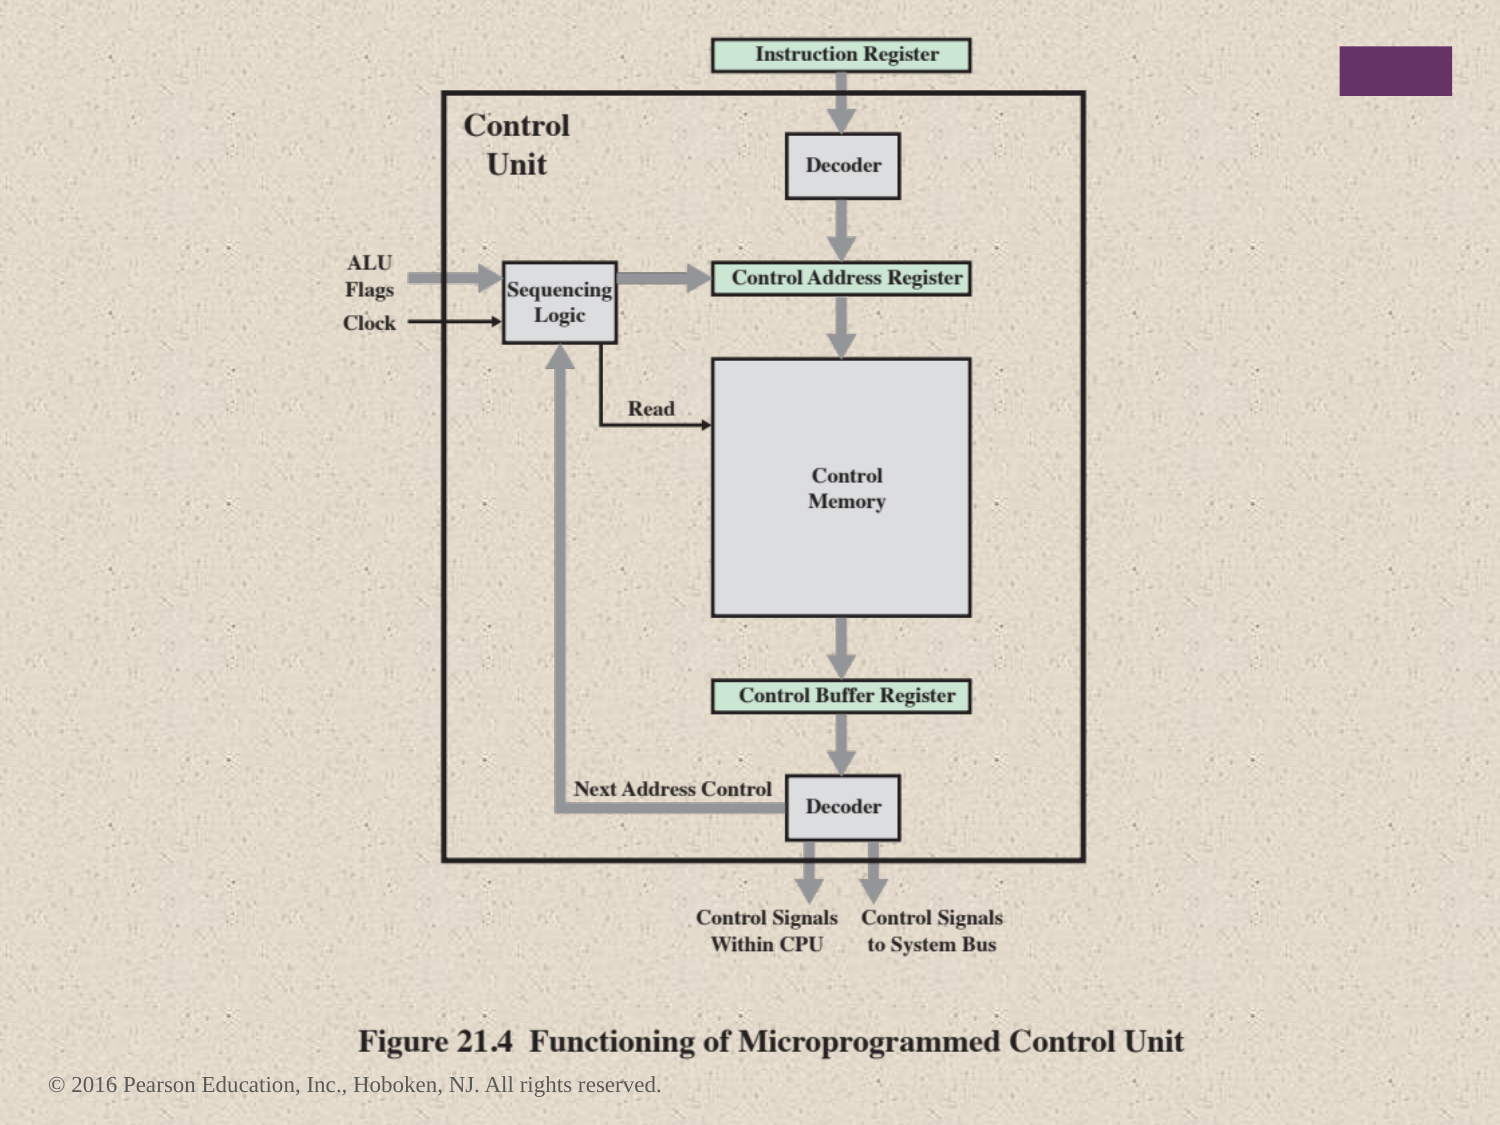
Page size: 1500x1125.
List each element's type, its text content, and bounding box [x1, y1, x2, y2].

footer © 2016 Pearson Education, Inc., Hoboken, NJ. All rights reserved. [33, 1053, 293, 1114]
picture [0, 0, 1500, 1125]
picture [288, 0, 1235, 1103]
